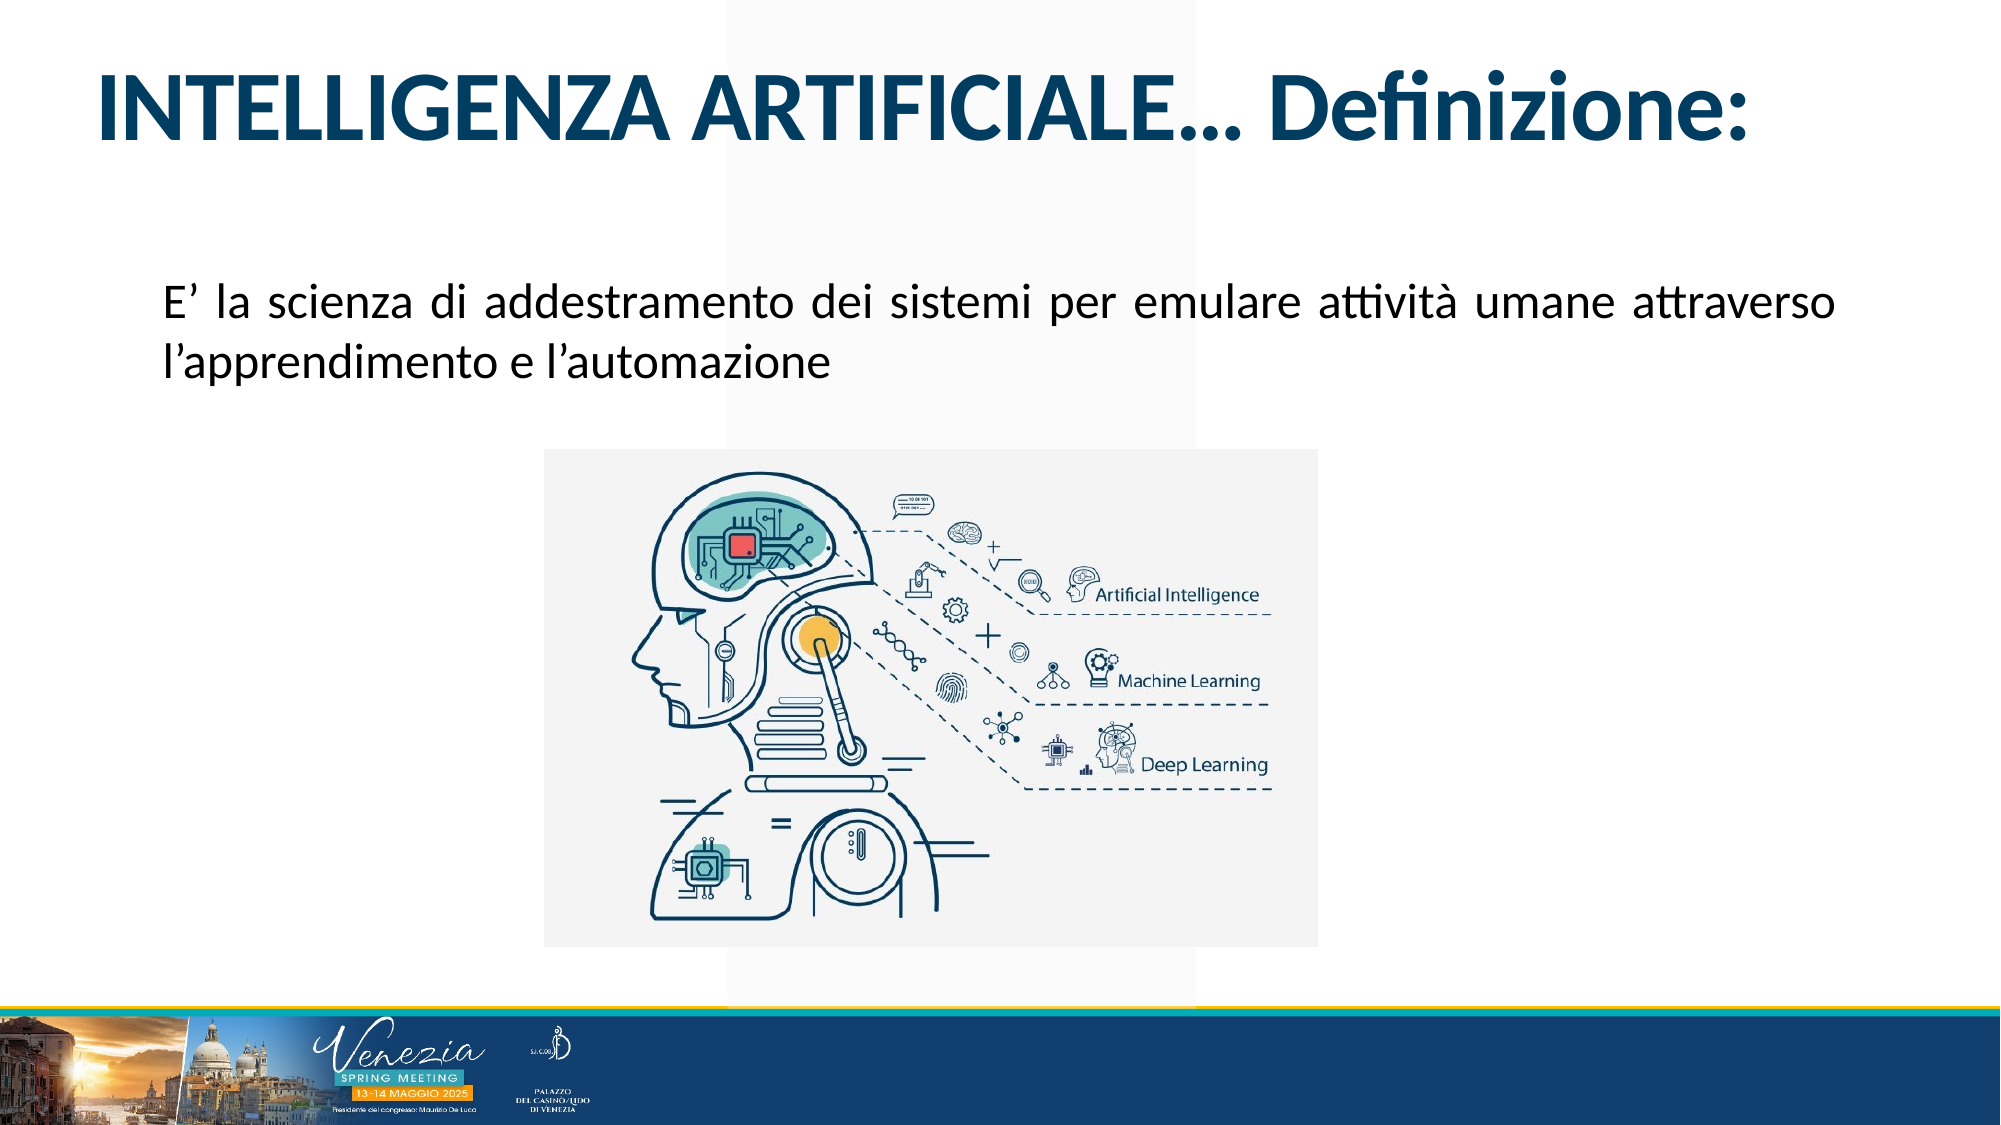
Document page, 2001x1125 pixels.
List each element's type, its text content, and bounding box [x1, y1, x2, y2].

picture [544, 448, 1319, 947]
text_box E’ la scienza di addestramento dei sistemi per emulare attività umane attraverso l’apprendimento e l’automazione [147, 260, 1852, 396]
text_box INTELLIGENZA ARTIFICIALE… Definizione: [80, 46, 1830, 285]
picture [0, 1017, 609, 1125]
